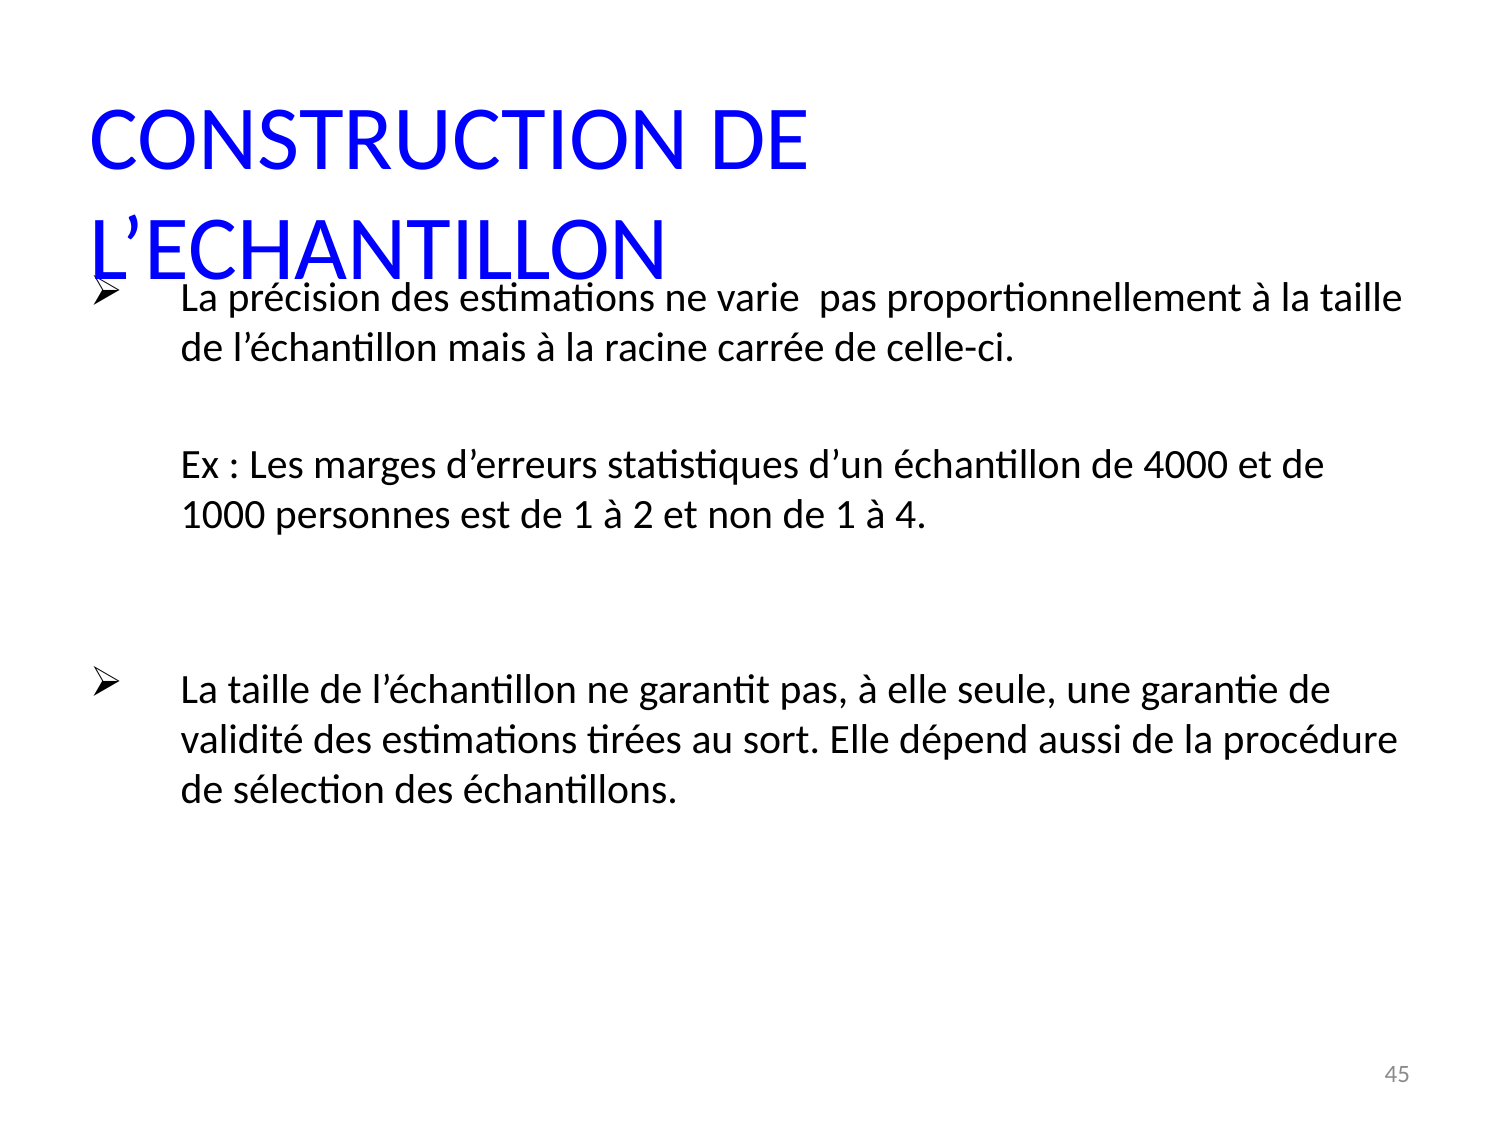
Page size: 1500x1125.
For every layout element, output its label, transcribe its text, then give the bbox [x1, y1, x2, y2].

list La précision des estimations ne varie pas proportionnellement à la taille de l’échantillon mais à la racine carrée de celle-ci. Ex : Les marges d’erreurs statistiques d’un échantillon de 4000 et de 1000 personnes est de 1 à 2 et non de 1 à 4. La taille de l’échantillon ne garantit pas, à elle seule, une garantie de validité des estimations tirées au sort. Elle dépend aussi de la procédure de sélection des échantillons. [75, 300, 1425, 1005]
text_box CONSTRUCTION DE L’ECHANTILLON [74, 74, 1425, 300]
slide_number 45 [1074, 1042, 1425, 1103]
